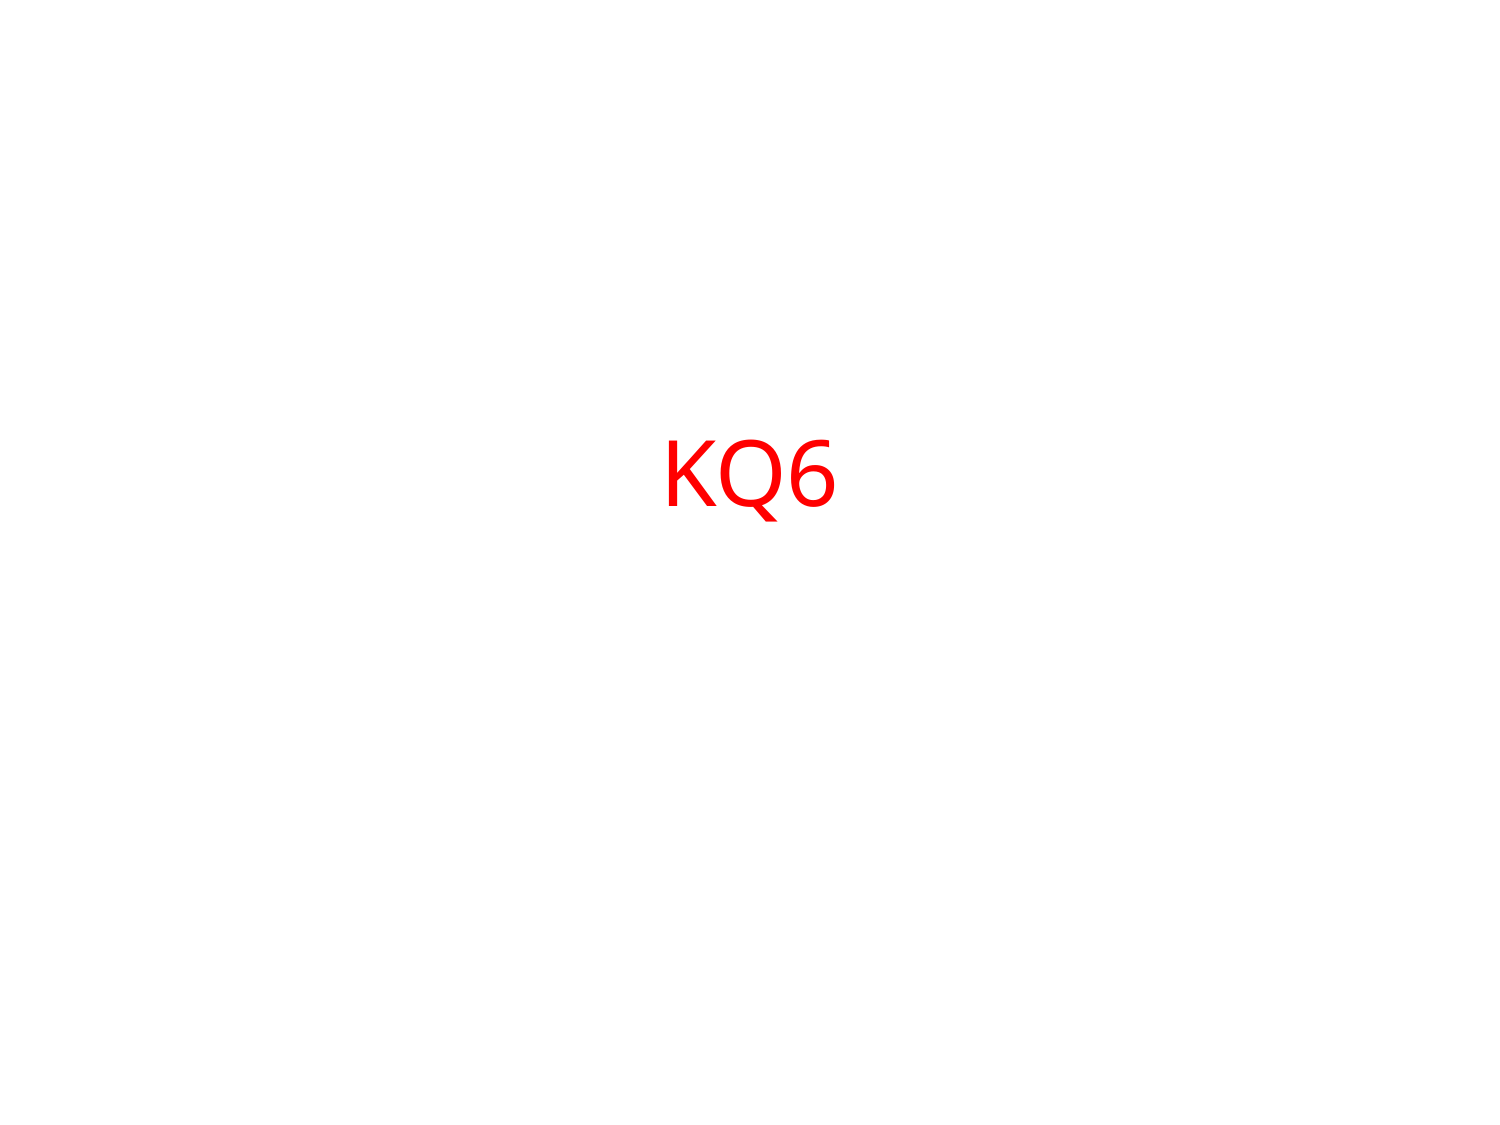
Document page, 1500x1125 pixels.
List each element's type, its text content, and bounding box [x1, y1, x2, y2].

title KQ6 [112, 349, 1388, 591]
